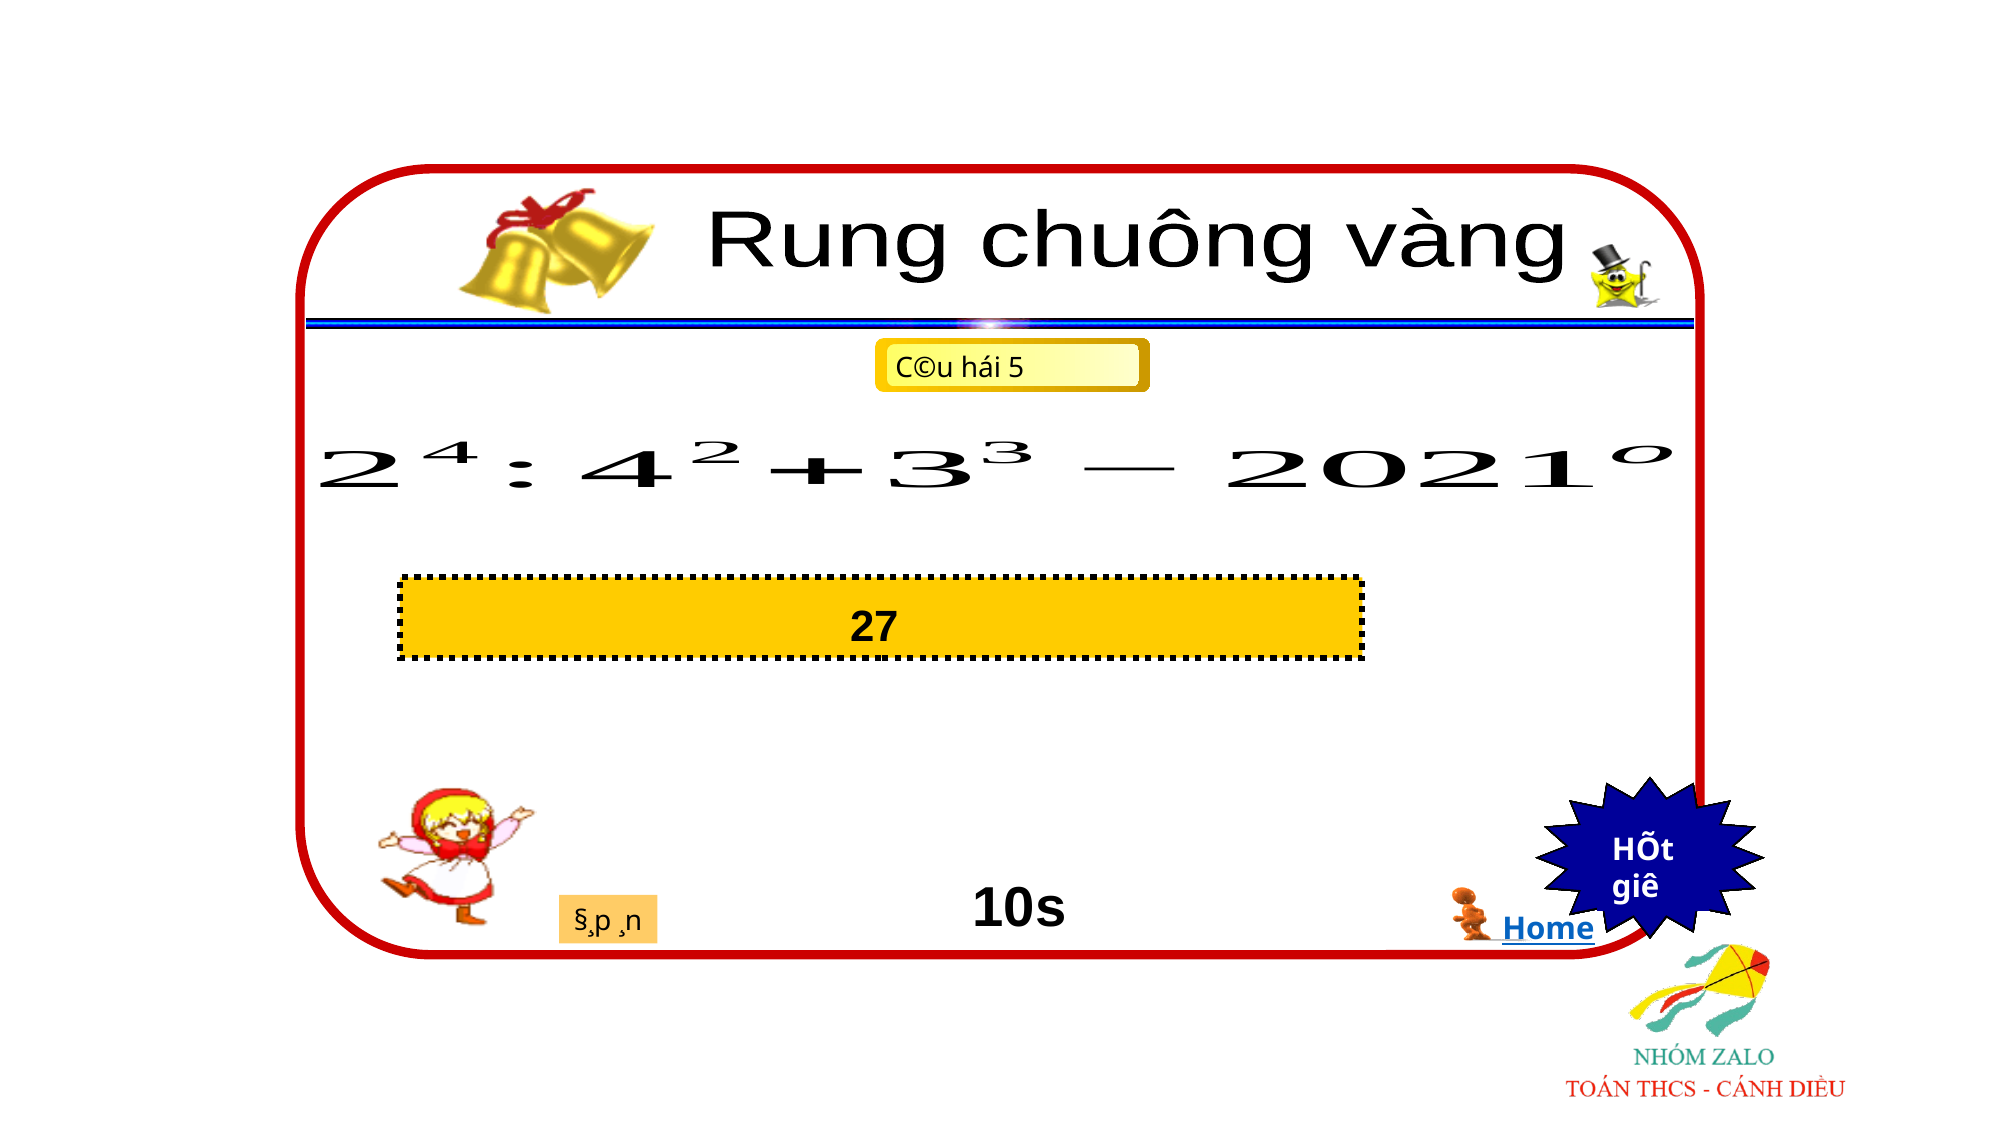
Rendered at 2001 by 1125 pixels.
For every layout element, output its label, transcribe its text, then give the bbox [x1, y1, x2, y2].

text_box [1424, 881, 1617, 955]
picture [1574, 243, 1663, 310]
text_box §¸p ¸n [559, 894, 658, 944]
picture [306, 179, 1694, 338]
text_box [300, 168, 1701, 955]
text_box 10s [957, 862, 1082, 945]
text_box 27 [399, 577, 1363, 658]
picture [1543, 892, 1887, 1125]
text_box [874, 337, 1151, 393]
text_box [1537, 777, 1763, 938]
picture [377, 787, 537, 929]
text_box C©u hái 5 [880, 342, 1146, 391]
